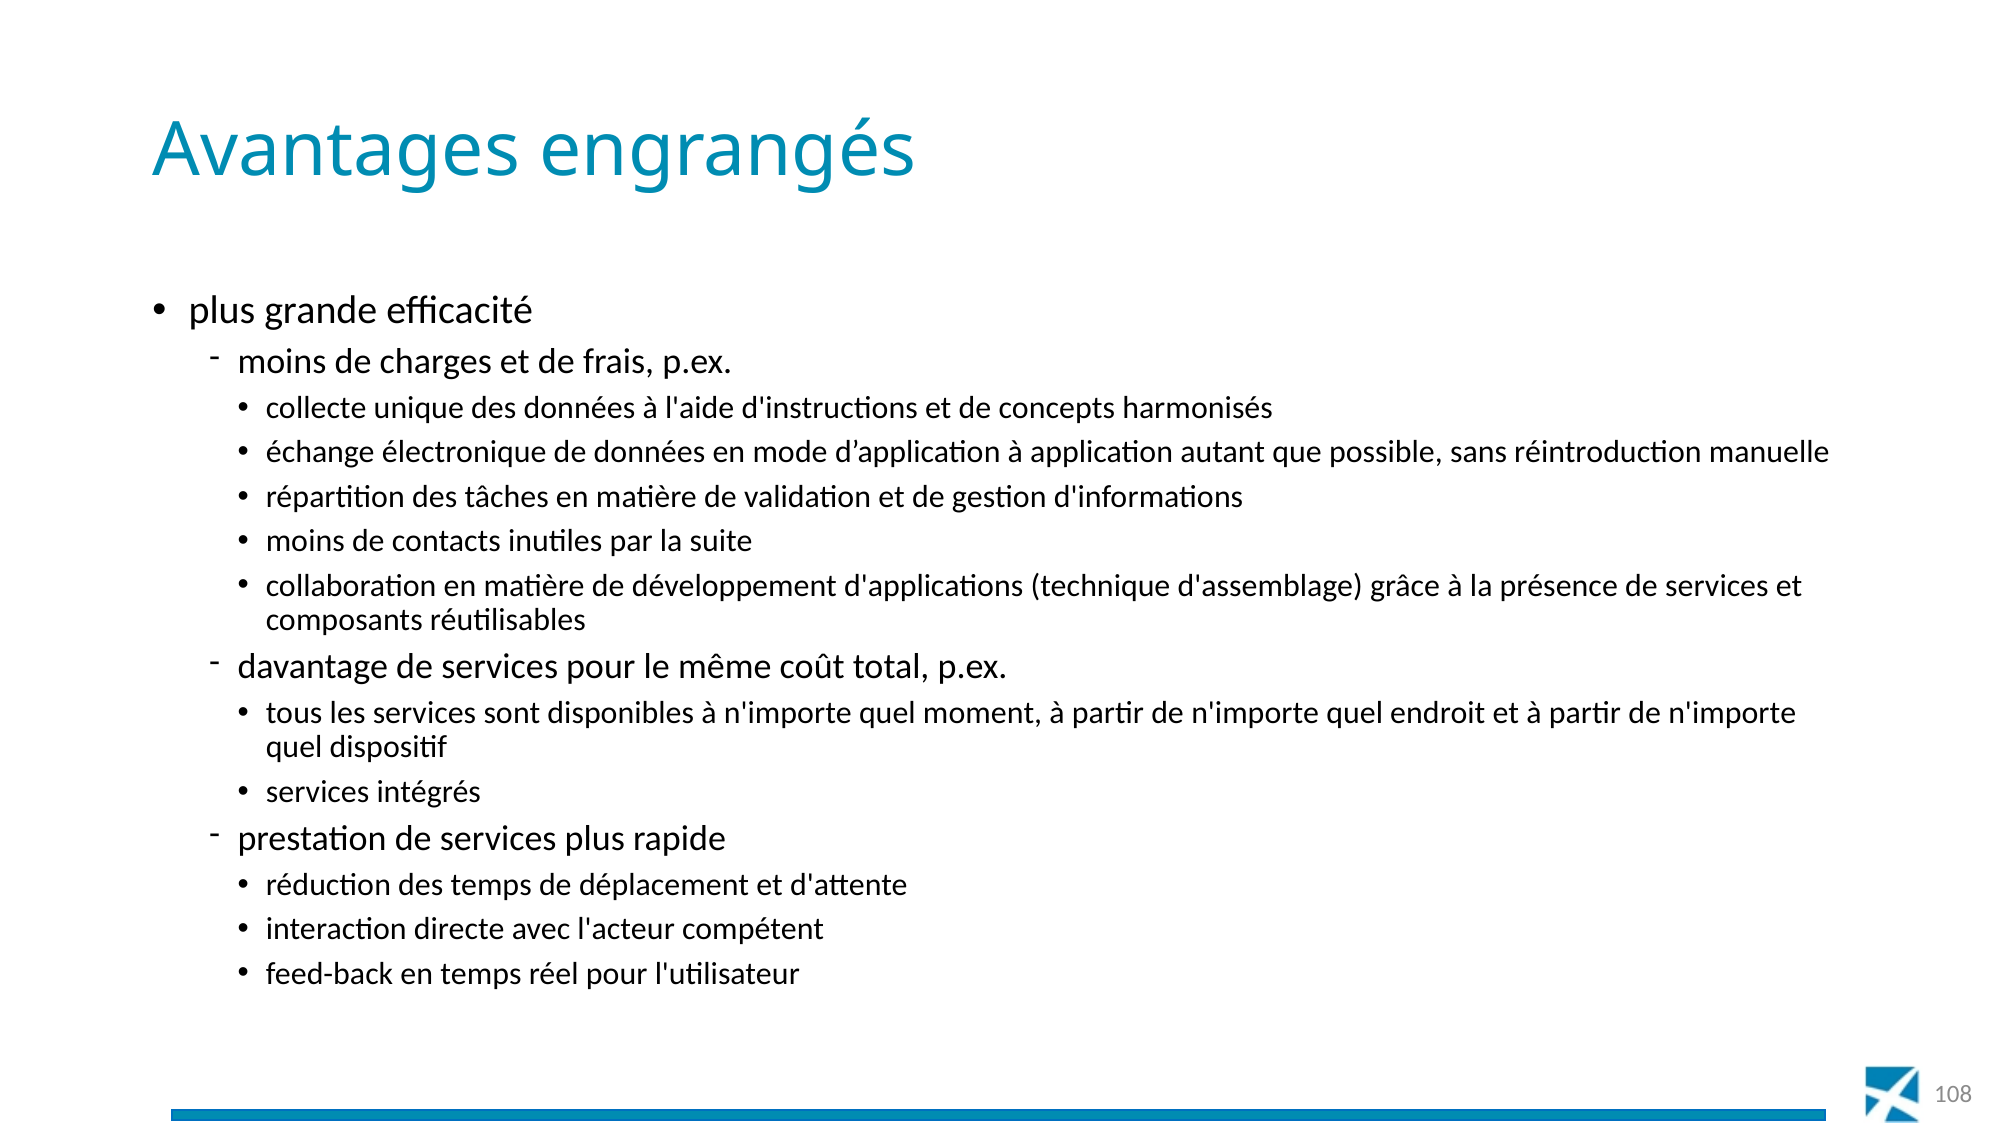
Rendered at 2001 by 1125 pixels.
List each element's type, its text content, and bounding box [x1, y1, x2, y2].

picture [1863, 1064, 1924, 1123]
list plus grande efficacité moins de charges et de frais, p.ex. collecte unique des données à l'aide d'instructions et de concepts harmonisés échange électronique de données en mode d’application à application autant que possible, sans réintroduction manuelle répartition des tâches en matière de validation et de gestion d'informations moins de contacts inutiles par la suite collaboration en matière de développement d'applications (technique d'assemblage) grâce à la présence de services et composants réutilisables davantage de services pour le même coût total, p.ex. tous les services sont disponibles à n'importe quel moment, à partir de n'importe quel endroit et à partir de n'importe quel dispositif services intégrés prestation de services plus rapide réduction des temps de déplacement et d'attente interaction directe avec l'acteur compétent feed-back en temps réel pour l'utilisateur [137, 281, 1863, 1032]
title Avantages engrangés [137, 42, 1863, 260]
